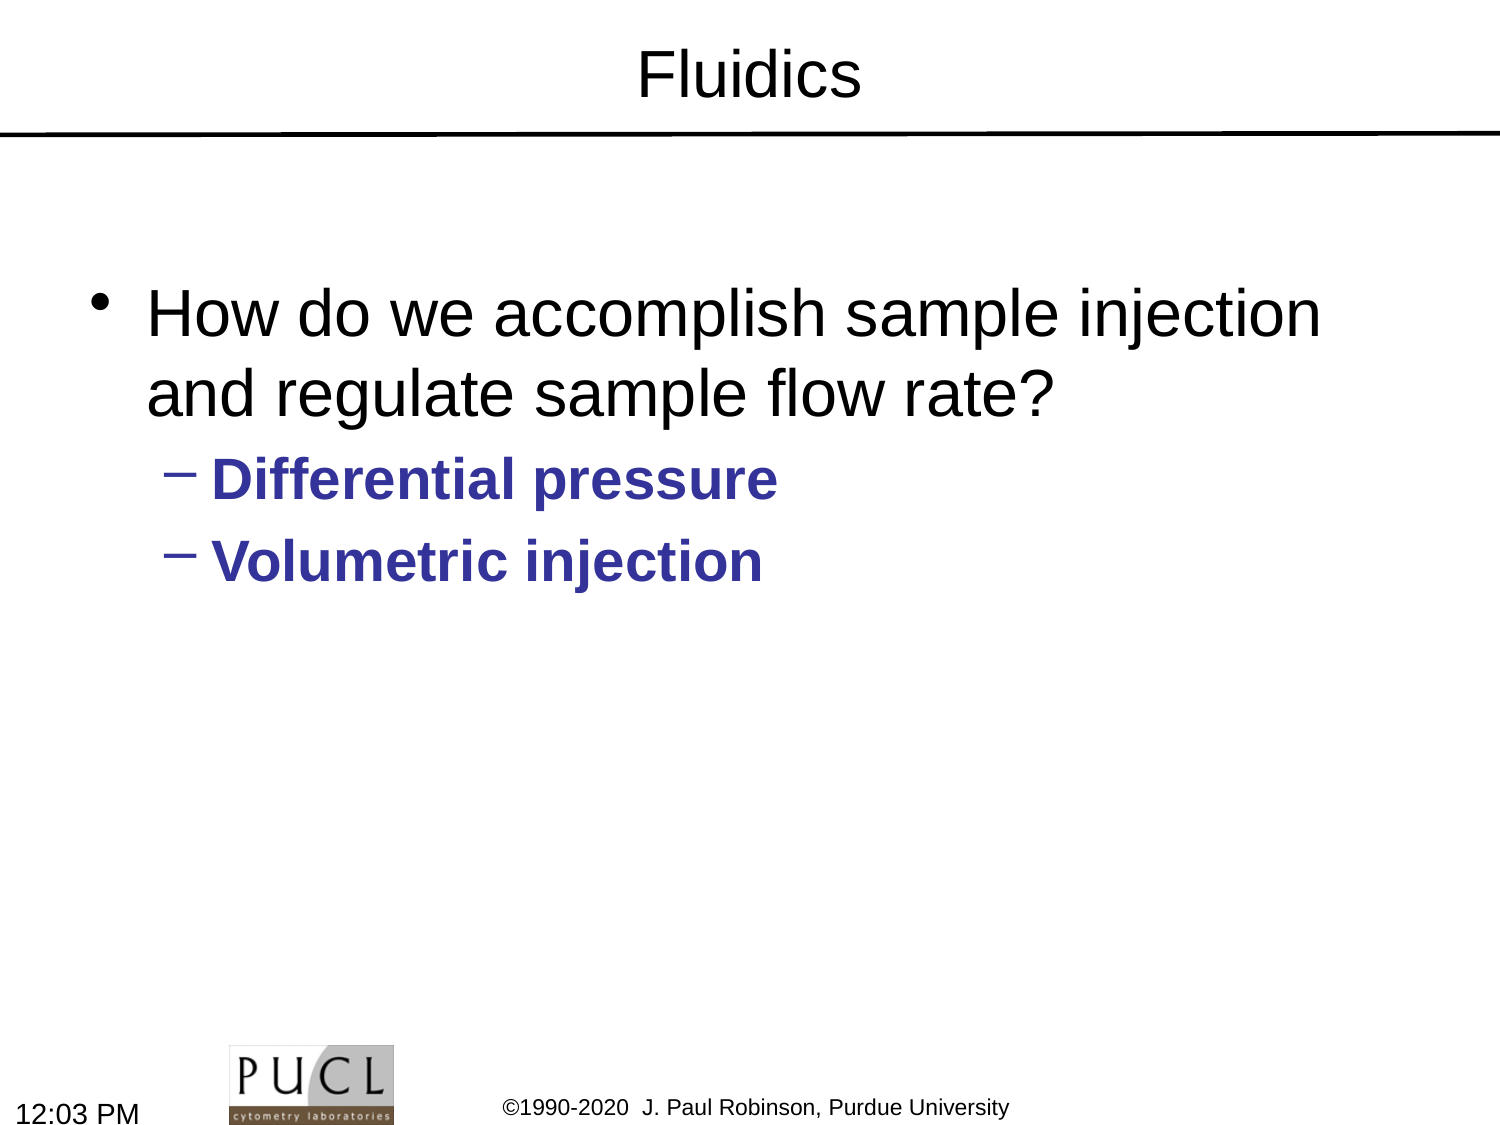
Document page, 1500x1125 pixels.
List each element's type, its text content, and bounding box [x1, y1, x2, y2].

title Fluidics [75, 24, 1425, 118]
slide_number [0, 1087, 350, 1125]
list How do we accomplish sample injection and regulate sample flow rate? Differential pressure Volumetric injection [75, 262, 1425, 1005]
picture [229, 1045, 394, 1125]
